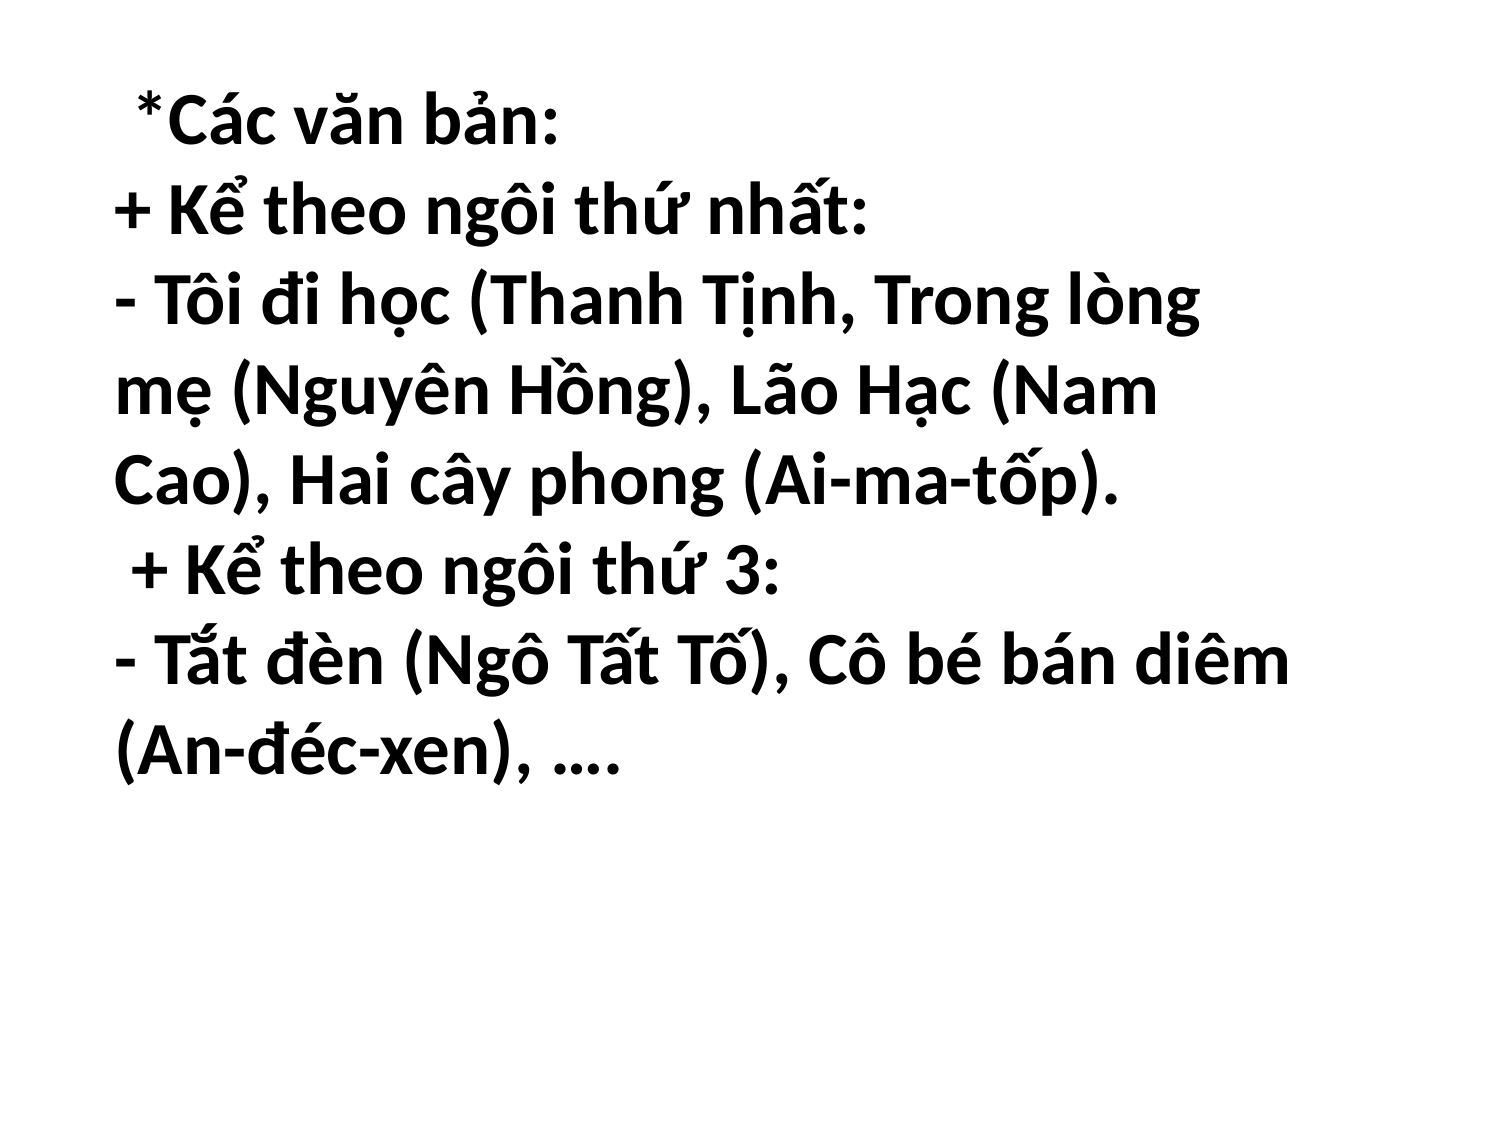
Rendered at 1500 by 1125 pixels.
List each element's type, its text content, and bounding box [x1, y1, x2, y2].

text_box *Các văn bản: + Kể theo ngôi thứ nhất: - Tôi đi học (Thanh Tịnh, Trong lòng mẹ (Nguyên Hồng), Lão Hạc (Nam Cao), Hai cây phong (Ai-ma-tốp). + Kể theo ngôi thứ 3: - Tắt đèn (Ngô Tất Tố), Cô bé bán diêm (An-đéc-xen), …. [99, 62, 1313, 798]
